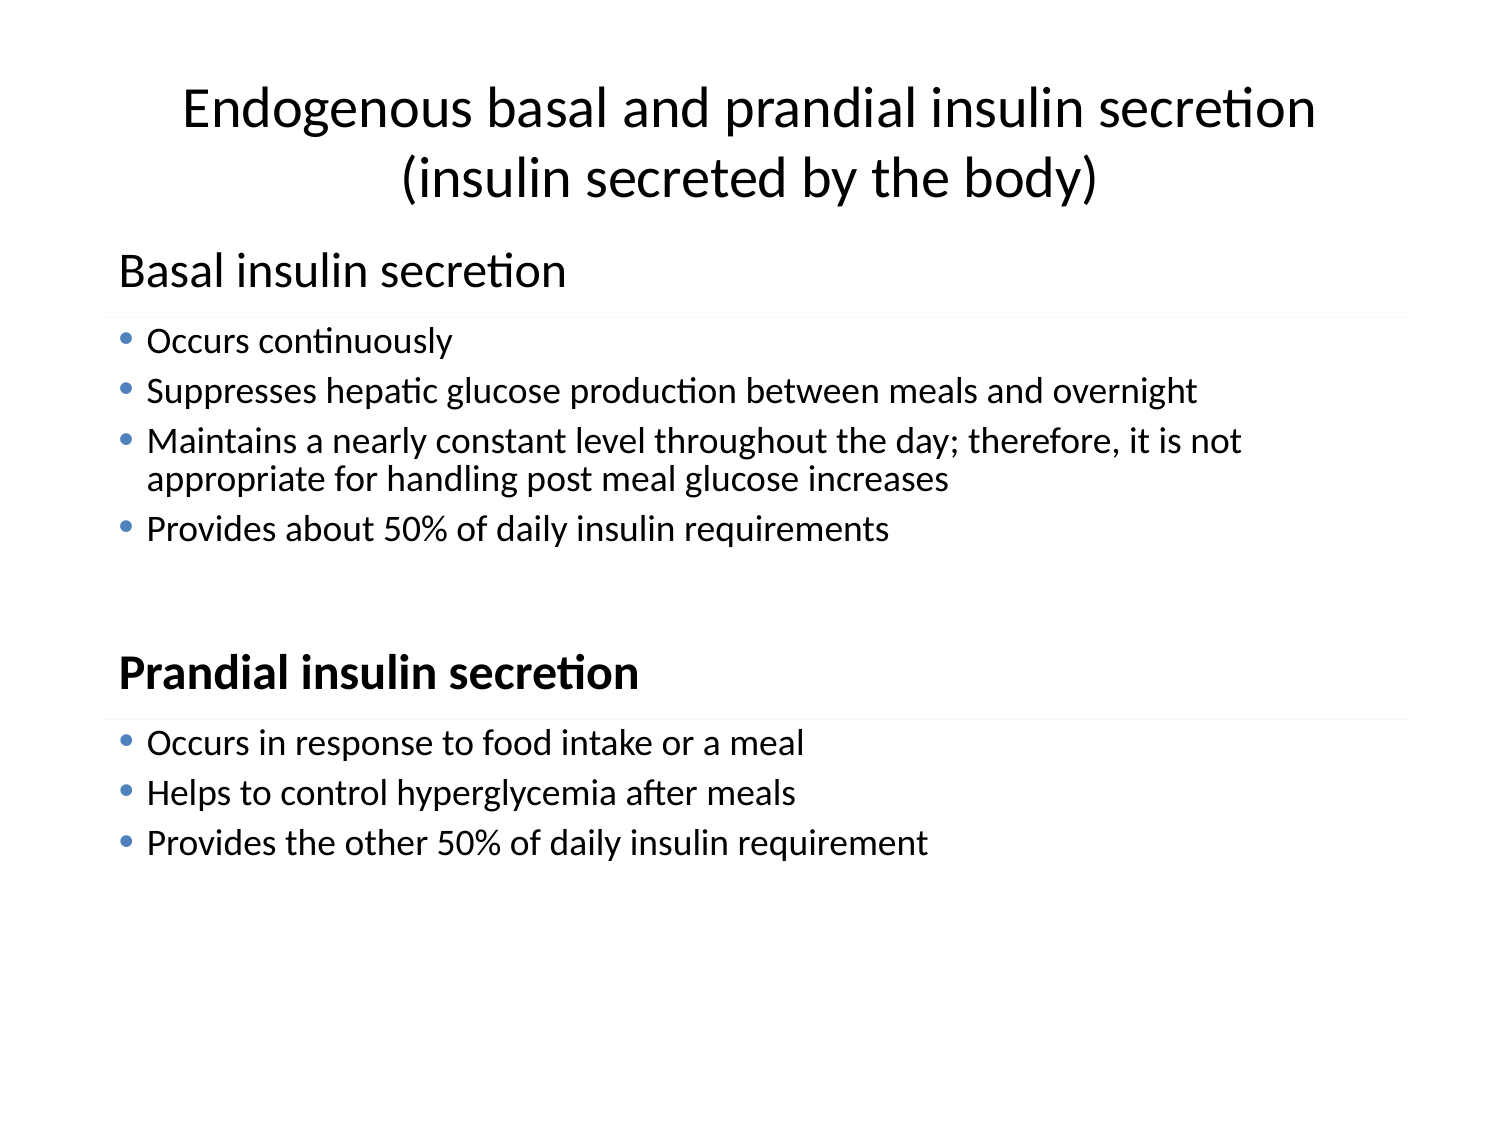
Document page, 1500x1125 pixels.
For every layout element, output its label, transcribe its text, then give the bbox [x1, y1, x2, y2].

table_cell Occurs continuously Suppresses hepatic glucose production between meals and overnight Maintains a nearly constant level throughout the day; therefore, it is not appropriate for handling post meal glucose increases Provides about 50% of daily insulin requirements [104, 318, 1408, 595]
title Endogenous basal and prandial insulin secretion (insulin secreted by the body) [75, 45, 1425, 233]
table_header Basal insulin secretion [104, 242, 1408, 317]
table_header Prandial insulin secretion [104, 645, 1408, 719]
table_cell Occurs in response to food intake or a meal Helps to control hyperglycemia after meals Provides the other 50% of daily insulin requirement [104, 720, 1408, 894]
